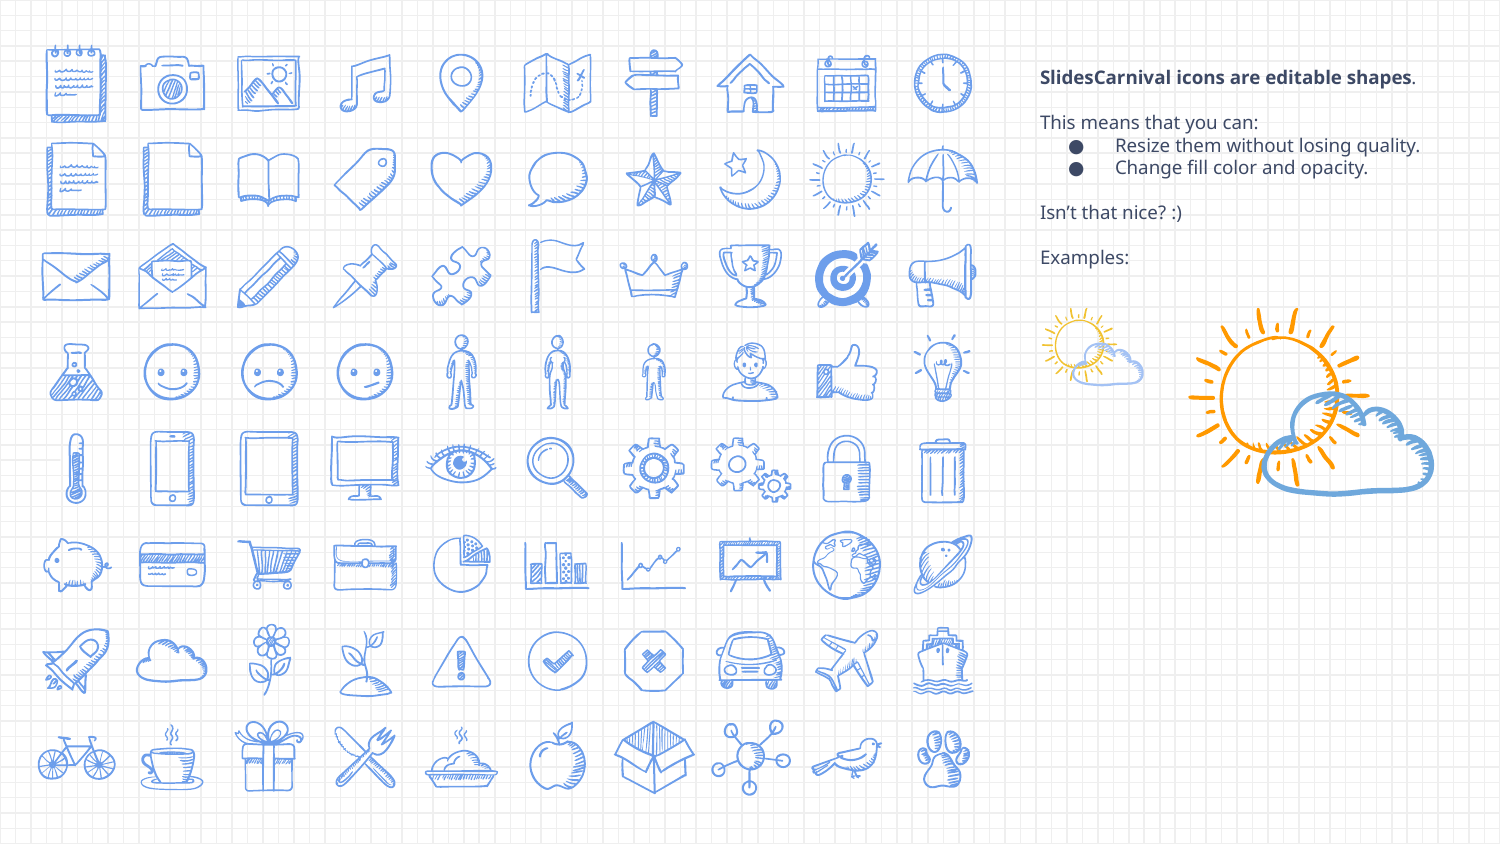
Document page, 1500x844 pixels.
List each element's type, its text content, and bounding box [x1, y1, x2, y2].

text_box [41, 252, 111, 302]
text_box [45, 44, 107, 124]
text_box [1220, 325, 1238, 349]
text_box [1291, 458, 1300, 487]
text_box [1205, 409, 1216, 414]
text_box [43, 538, 112, 593]
text_box [719, 149, 781, 210]
text_box [1345, 393, 1370, 399]
text_box [624, 49, 684, 117]
text_box [716, 53, 785, 114]
text_box [234, 720, 304, 792]
text_box [1196, 423, 1220, 438]
text_box [907, 145, 979, 213]
text_box [1342, 379, 1352, 384]
text_box [1244, 454, 1251, 465]
text_box [913, 626, 974, 695]
text_box [1261, 391, 1435, 497]
text_box [528, 151, 588, 208]
text_box [431, 246, 492, 307]
text_box [530, 239, 586, 314]
text_box [333, 147, 396, 211]
text_box [237, 245, 299, 309]
text_box [923, 341, 963, 403]
text_box [1245, 328, 1251, 339]
text_box [613, 720, 695, 795]
text_box [431, 635, 492, 688]
text_box [1256, 457, 1263, 484]
text_box [139, 542, 206, 588]
text_box [37, 735, 116, 780]
text_box [1204, 378, 1214, 384]
text_box [1221, 449, 1241, 468]
text_box [339, 54, 392, 113]
text_box [914, 369, 922, 374]
text_box [527, 631, 588, 691]
text_box [822, 434, 871, 503]
text_box [334, 726, 396, 789]
text_box [169, 724, 174, 746]
text_box [711, 719, 791, 796]
text_box [718, 537, 782, 593]
text_box [1084, 370, 1088, 382]
text_box [330, 435, 400, 501]
text_box [430, 151, 493, 207]
text_box [815, 241, 879, 308]
text_box [620, 542, 686, 590]
text_box [1275, 322, 1280, 333]
text_box [454, 726, 468, 745]
text_box [524, 542, 590, 590]
text_box [623, 630, 684, 692]
text_box [1305, 454, 1313, 464]
text_box [917, 730, 970, 789]
text_box [164, 727, 169, 741]
text_box [816, 54, 877, 113]
text_box [811, 737, 883, 779]
text_box [333, 538, 398, 591]
text_box [919, 438, 967, 504]
text_box [625, 152, 682, 207]
text_box [908, 243, 977, 308]
text_box [433, 534, 491, 593]
text_box [46, 141, 107, 217]
text_box [425, 443, 497, 484]
text_box [526, 436, 588, 499]
text_box [237, 55, 301, 112]
text_box [140, 747, 204, 791]
text_box SlidesCarnival icons are editable shapes. This means that you can: Resize them without losing quality. Change fill color and opacity. Isn’t that nice? :) Examples: [1024, 51, 1451, 302]
text_box [1219, 335, 1340, 454]
text_box [812, 142, 885, 216]
text_box [1045, 307, 1113, 375]
text_box [336, 343, 394, 401]
text_box [815, 629, 879, 693]
text_box [138, 243, 207, 310]
text_box [1306, 329, 1312, 339]
text_box [1256, 308, 1265, 335]
text_box [710, 437, 792, 503]
text_box [1288, 308, 1299, 335]
text_box [1196, 357, 1221, 372]
text_box [1319, 325, 1335, 348]
text_box [65, 433, 87, 504]
text_box [49, 343, 103, 402]
text_box [42, 628, 110, 694]
text_box [142, 141, 204, 217]
text_box [239, 430, 299, 507]
text_box [523, 53, 592, 114]
text_box [715, 631, 786, 690]
text_box [175, 728, 179, 742]
text_box [249, 623, 292, 696]
text_box [339, 630, 393, 698]
text_box [913, 53, 973, 114]
text_box [1276, 460, 1281, 472]
text_box [913, 351, 921, 356]
text_box [852, 205, 856, 217]
text_box [439, 53, 484, 113]
text_box [149, 430, 195, 507]
text_box [1336, 423, 1360, 438]
text_box [816, 343, 878, 401]
text_box [1072, 342, 1144, 387]
text_box [913, 534, 973, 595]
text_box [143, 343, 201, 401]
text_box [1188, 395, 1215, 400]
text_box [241, 343, 298, 401]
text_box [622, 437, 685, 500]
text_box [1271, 406, 1339, 455]
text_box [722, 342, 779, 402]
text_box [135, 638, 208, 683]
text_box [237, 540, 301, 590]
text_box [424, 749, 499, 788]
text_box [812, 530, 881, 600]
text_box [139, 55, 206, 111]
text_box [641, 343, 666, 401]
text_box [718, 244, 783, 309]
text_box [332, 244, 398, 309]
text_box [619, 253, 689, 299]
text_box [544, 334, 571, 410]
text_box [446, 334, 477, 410]
text_box [926, 334, 932, 342]
text_box [529, 721, 586, 790]
text_box [237, 153, 300, 207]
text_box [1337, 355, 1360, 368]
text_box [1317, 446, 1335, 470]
